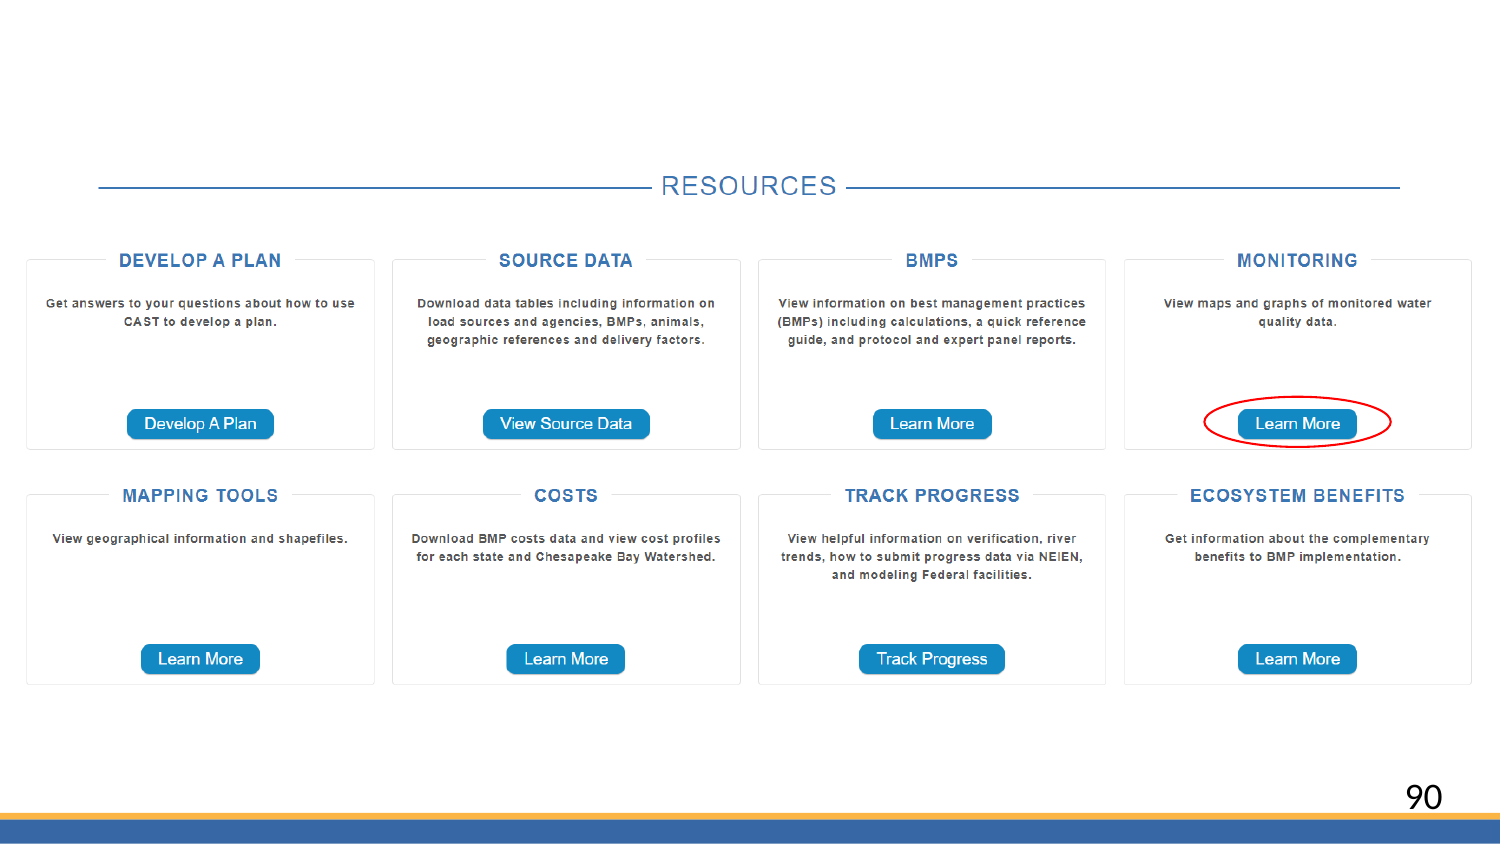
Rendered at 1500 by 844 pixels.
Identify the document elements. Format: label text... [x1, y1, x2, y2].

text_box 90 [1389, 764, 1480, 830]
picture [0, 153, 1500, 691]
